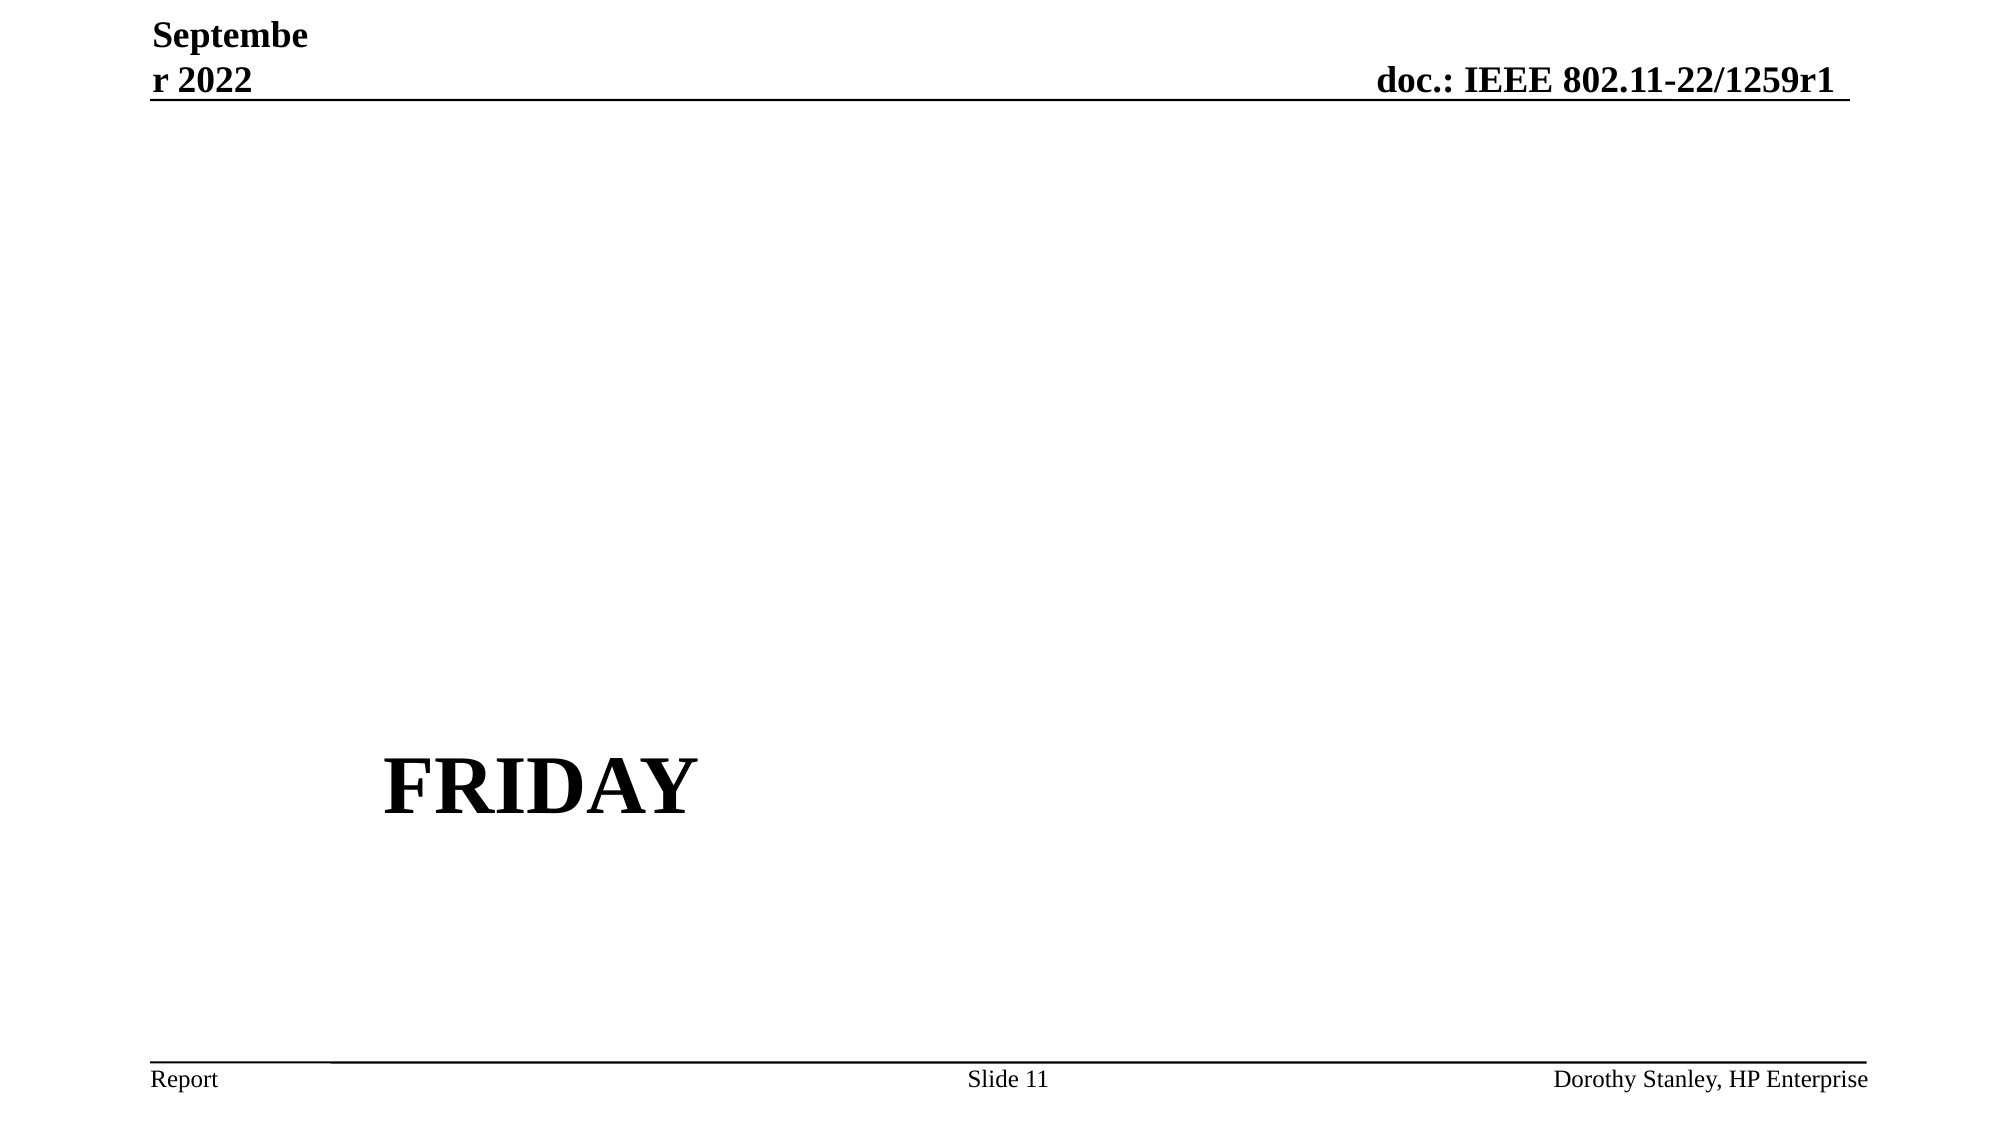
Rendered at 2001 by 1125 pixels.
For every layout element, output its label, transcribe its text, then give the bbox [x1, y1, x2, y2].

footer Dorothy Stanley, HP Enterprise [1513, 1061, 1869, 1093]
slide_number Slide 11 [964, 1061, 1053, 1093]
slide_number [152, 54, 312, 101]
title FRIday [368, 722, 1644, 947]
